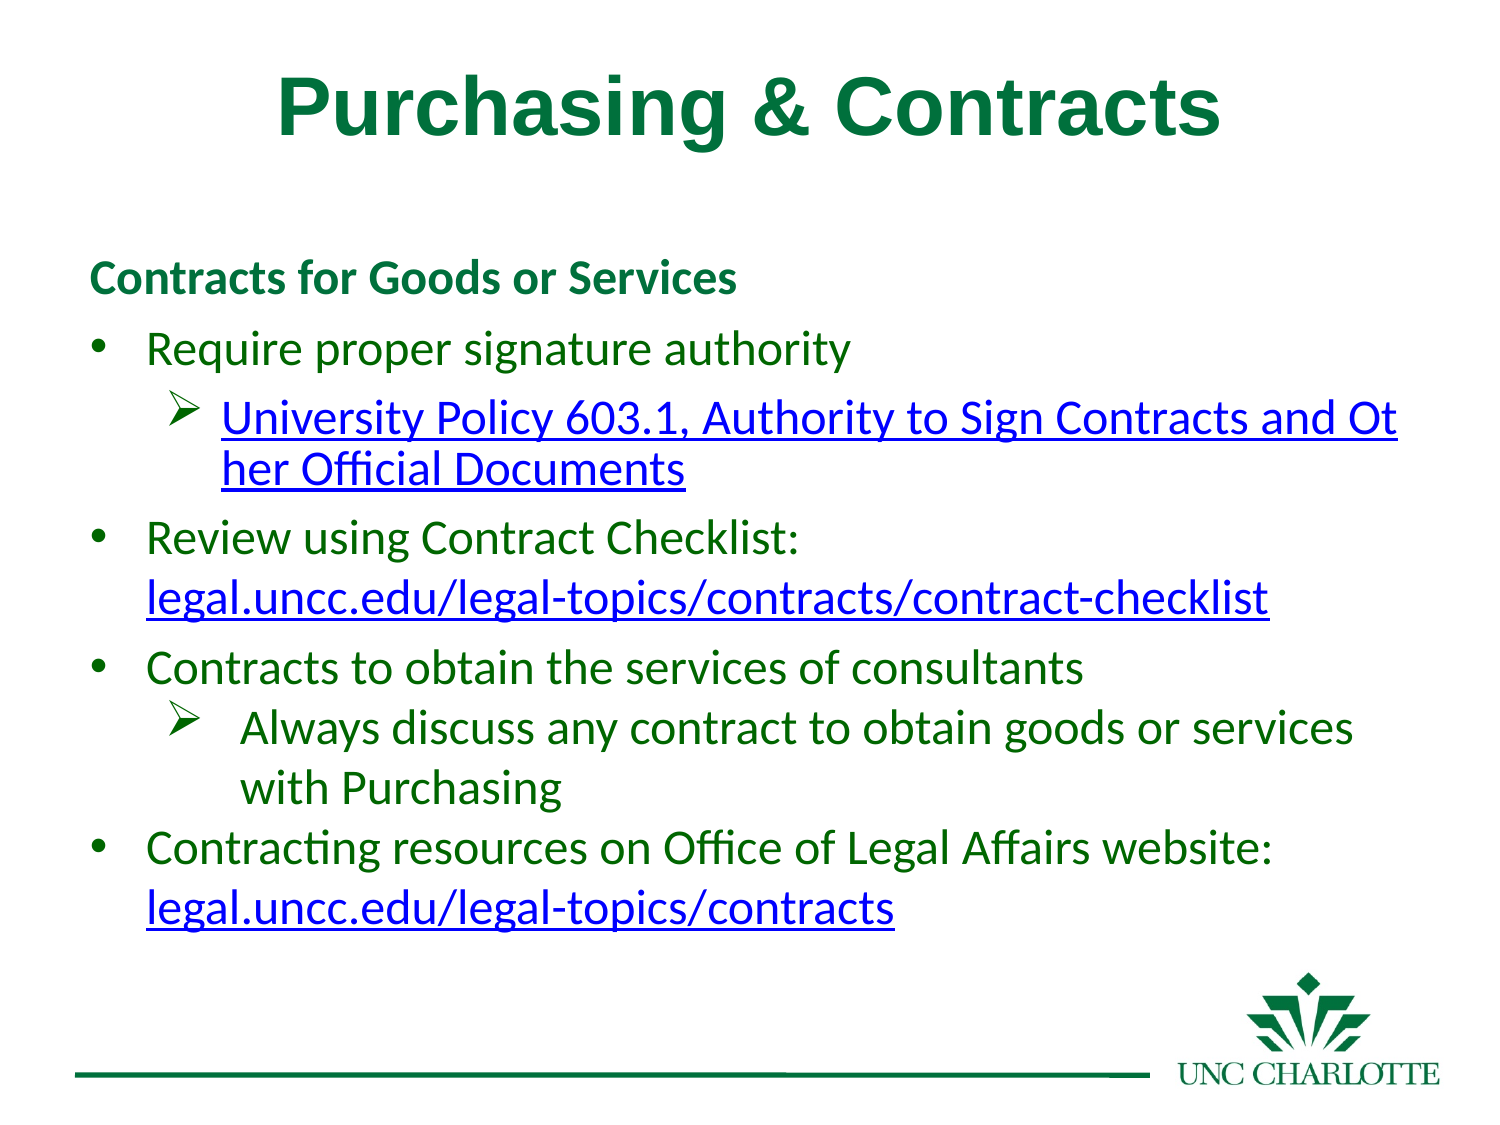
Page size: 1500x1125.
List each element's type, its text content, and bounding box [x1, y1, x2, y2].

text_box Contracts for Goods or Services Require proper signature authority University Policy 603.1, Authority to Sign Contracts and Other Official Documents Review using Contract Checklist: legal.uncc.edu/legal-topics/contracts/contract-checklist Contracts to obtain the services of consultants Always discuss any contract to obtain goods or services with Purchasing Contracting resources on Office of Legal Affairs website: legal.uncc.edu/legal-topics/contracts [74, 237, 1425, 950]
picture [1175, 969, 1444, 1089]
text_box Purchasing & Contracts [0, 45, 1500, 233]
